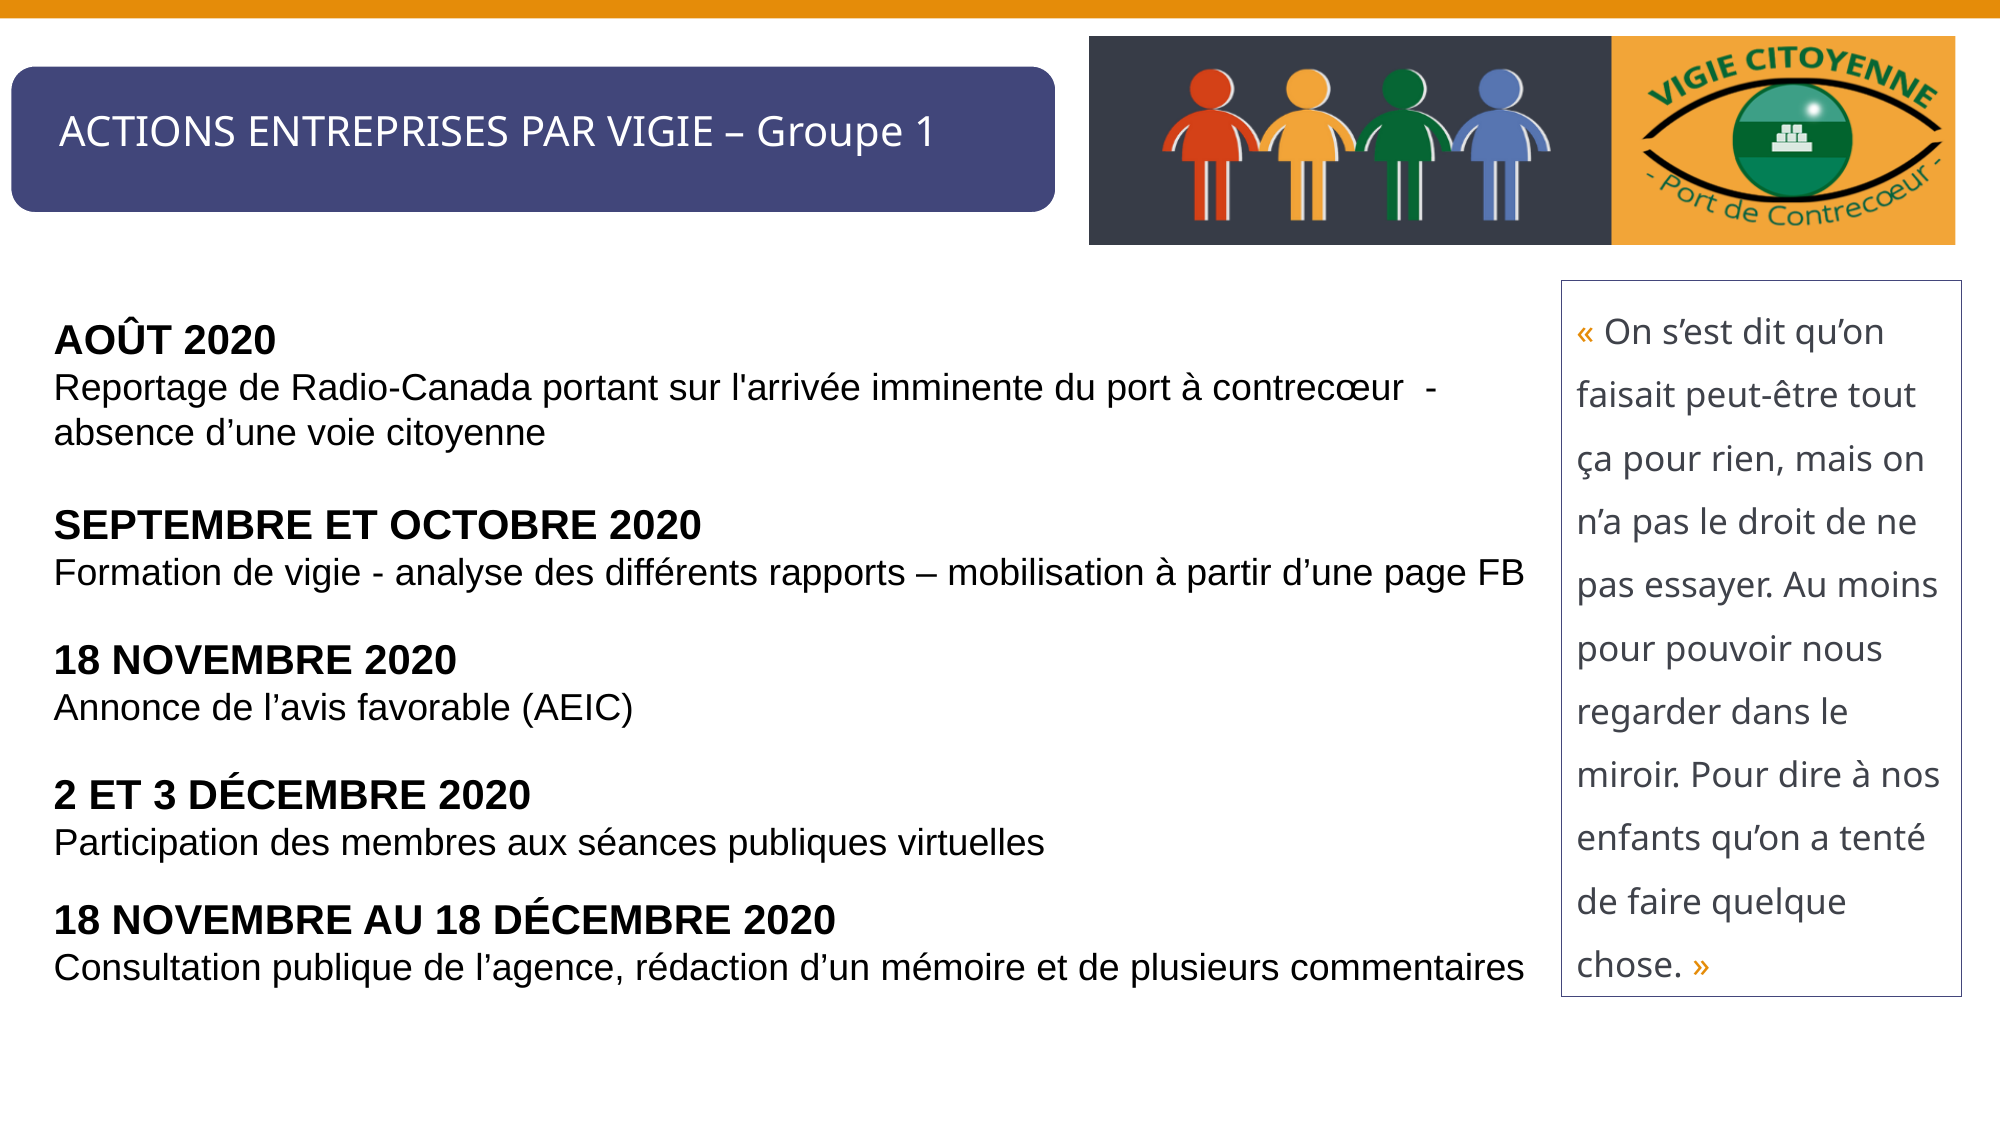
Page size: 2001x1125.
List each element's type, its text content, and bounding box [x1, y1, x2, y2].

picture [1088, 36, 1956, 245]
text_box [10, 65, 1057, 214]
list « On s’est dit qu’on faisait peut-être tout ça pour rien, mais on n’a pas le droit de ne pas essayer. Au moins pour pouvoir nous regarder dans le miroir. Pour dire à nos enfants qu’on a tenté de faire quelque chose. » [1561, 280, 1962, 997]
text_box ACTIONS ENTREPRISES PAR VIGIE – Groupe 1 [44, 97, 1083, 214]
title AOÛT 2020 Reportage de Radio-Canada portant sur l'arrivée imminente du port à contrecœur - absence d’une voie citoyenne SEPTEMBRE ET OCTOBRE 2020 Formation de vigie - analyse des différents rapports – mobilisation à partir d’une page FB 18 NOVEMBRE 2020 Annonce de l’avis favorable (AEIC) 2 ET 3 DÉCEMBRE 2020 Participation des membres aux séances publiques virtuelles​ 18 NOVEMBRE AU 18 DÉCEMBRE 2020 Consultation publique de l’agence, rédaction d’un mémoire et de plusieurs commentaires [38, 305, 1550, 1074]
